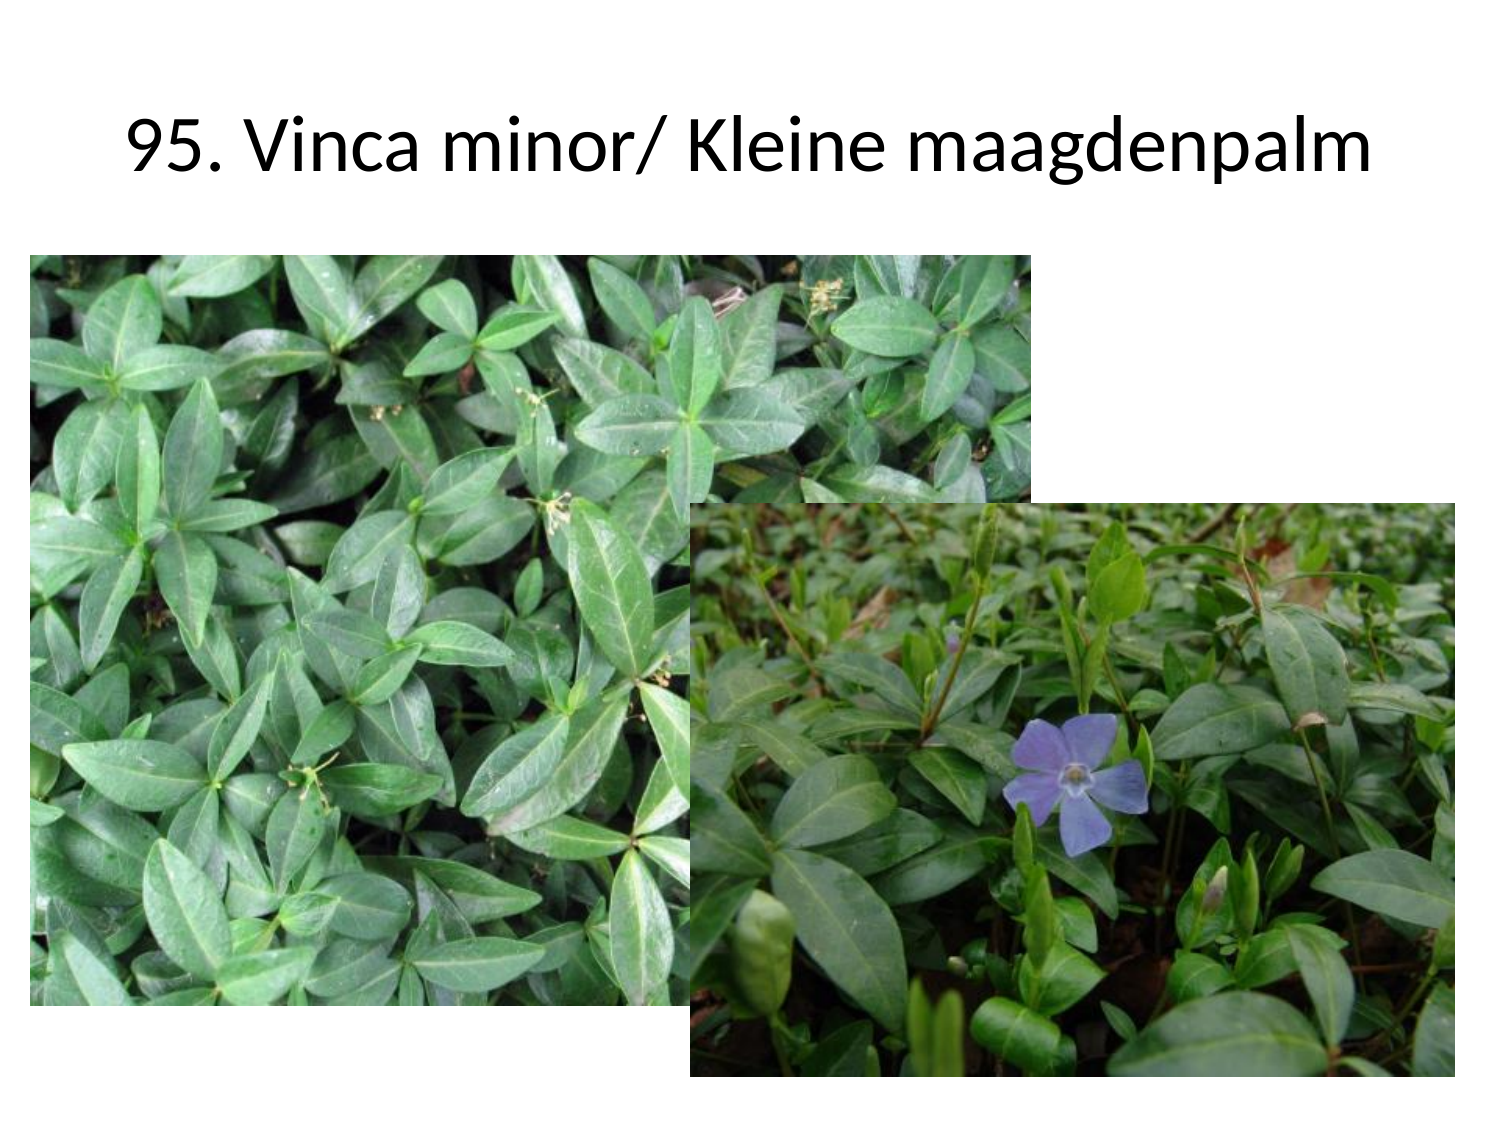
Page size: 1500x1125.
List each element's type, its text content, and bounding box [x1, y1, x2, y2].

title 95. Vinca minor/ Kleine maagdenpalm [75, 45, 1425, 233]
picture [30, 255, 1455, 1077]
